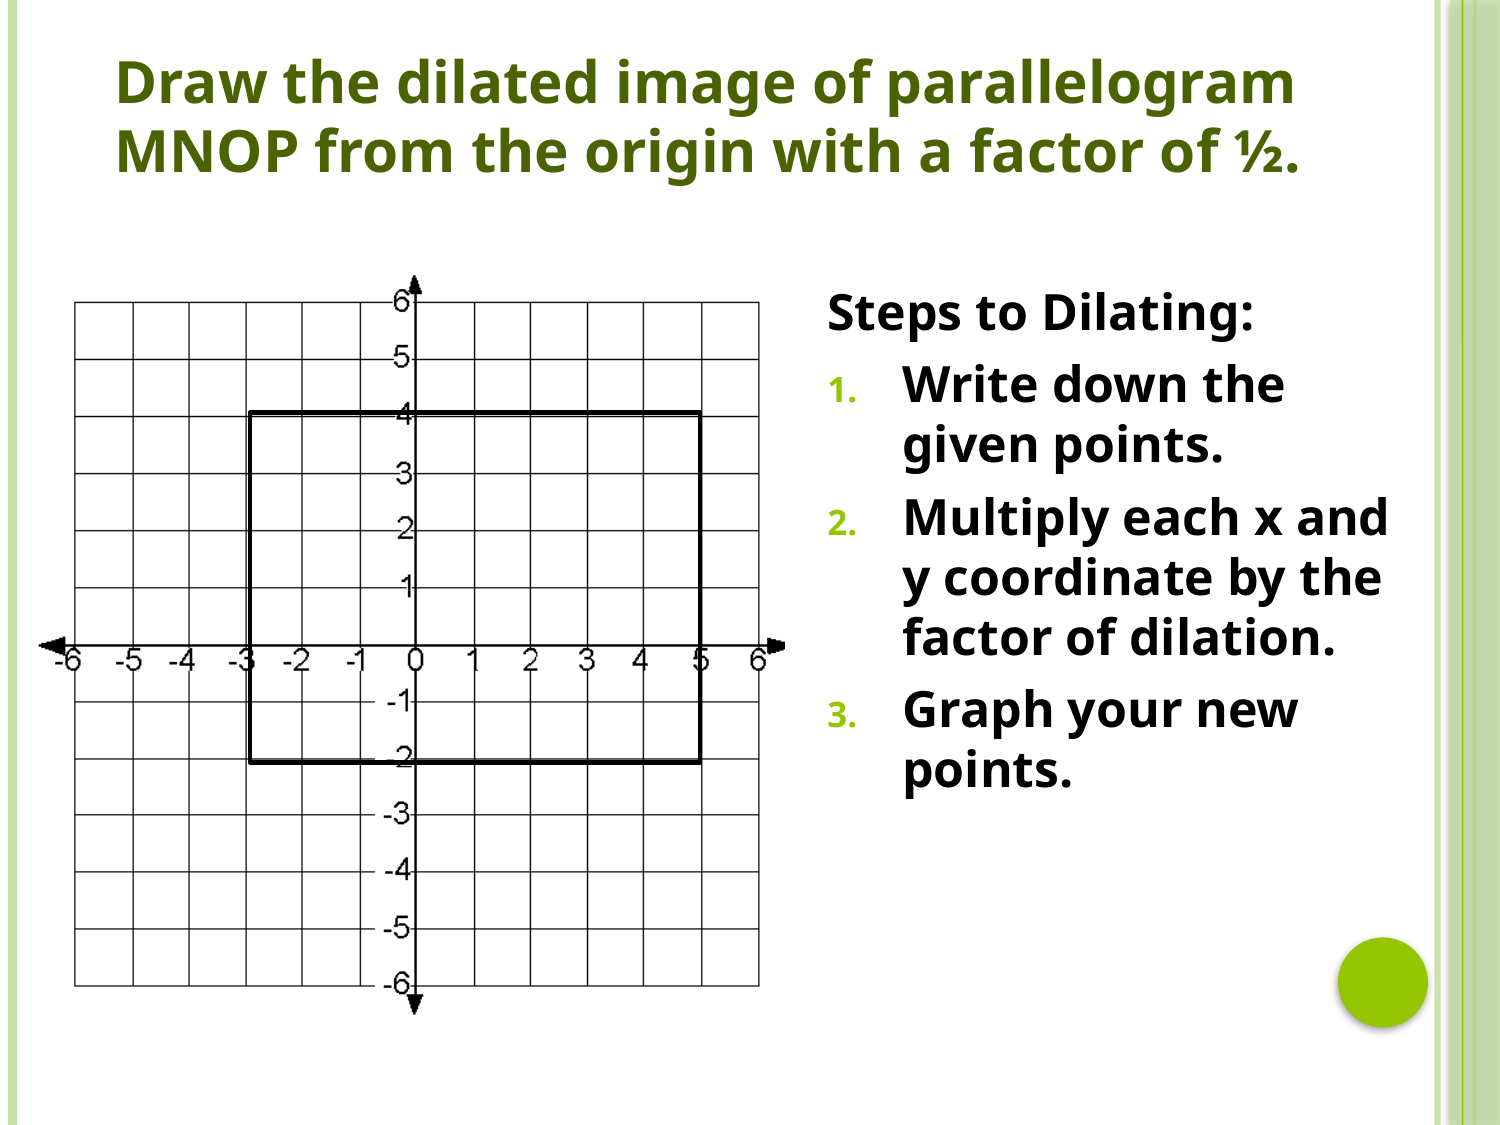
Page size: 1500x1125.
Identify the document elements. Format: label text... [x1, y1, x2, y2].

text_box Draw the dilated image of parallelogram MNOP from the origin with a factor of ½. [99, 37, 1354, 238]
list Steps to Dilating: Write down the given points. Multiply each x and y coordinate by the factor of dilation. Graph your new points. [812, 272, 1413, 1023]
picture [35, 274, 785, 1022]
